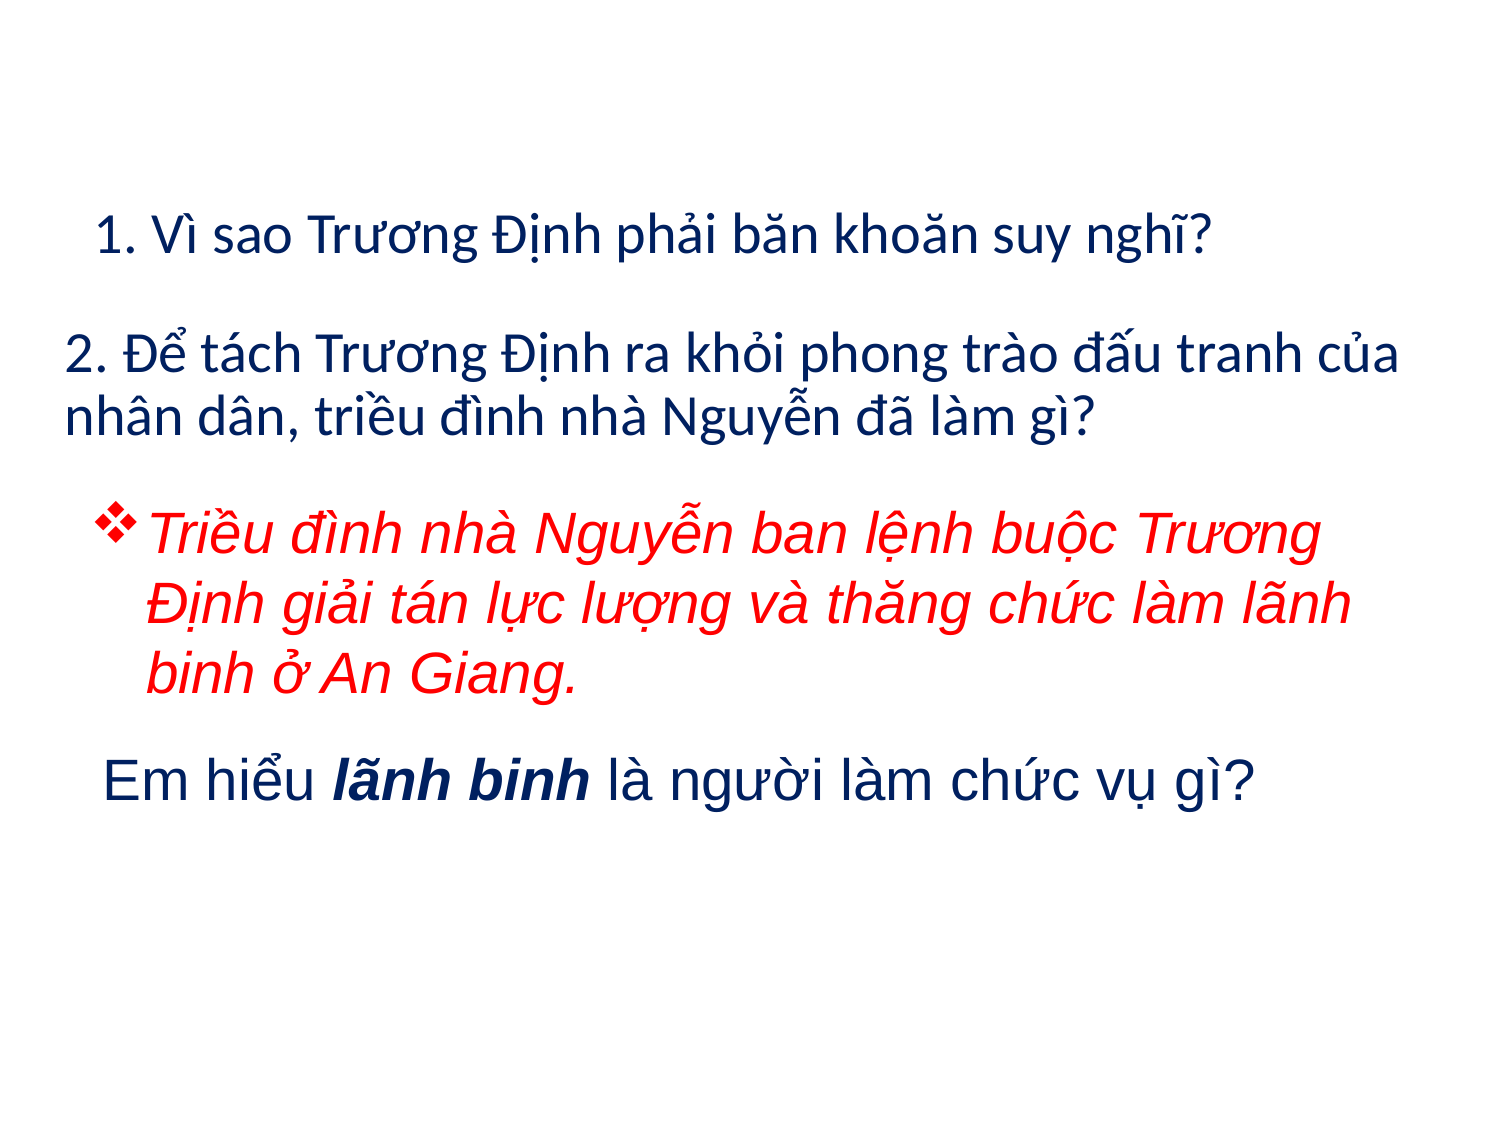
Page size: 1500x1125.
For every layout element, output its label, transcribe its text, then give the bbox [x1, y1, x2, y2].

text_box 1. Vì sao Trương Định phải băn khoăn suy nghĩ? [79, 188, 1455, 273]
text_box 2. Để tách Trương Định ra khỏi phong trào đấu tranh của nhân dân, triều đình nhà Nguyễn đã làm gì? [49, 279, 1488, 492]
text_box Triều đình nhà Nguyễn ban lệnh buộc Trương Định giải tán lực lượng và thăng chức làm lãnh binh ở An Giang. [74, 487, 1438, 763]
text_box Em hiểu lãnh binh là người làm chức vụ gì? [87, 725, 1425, 838]
